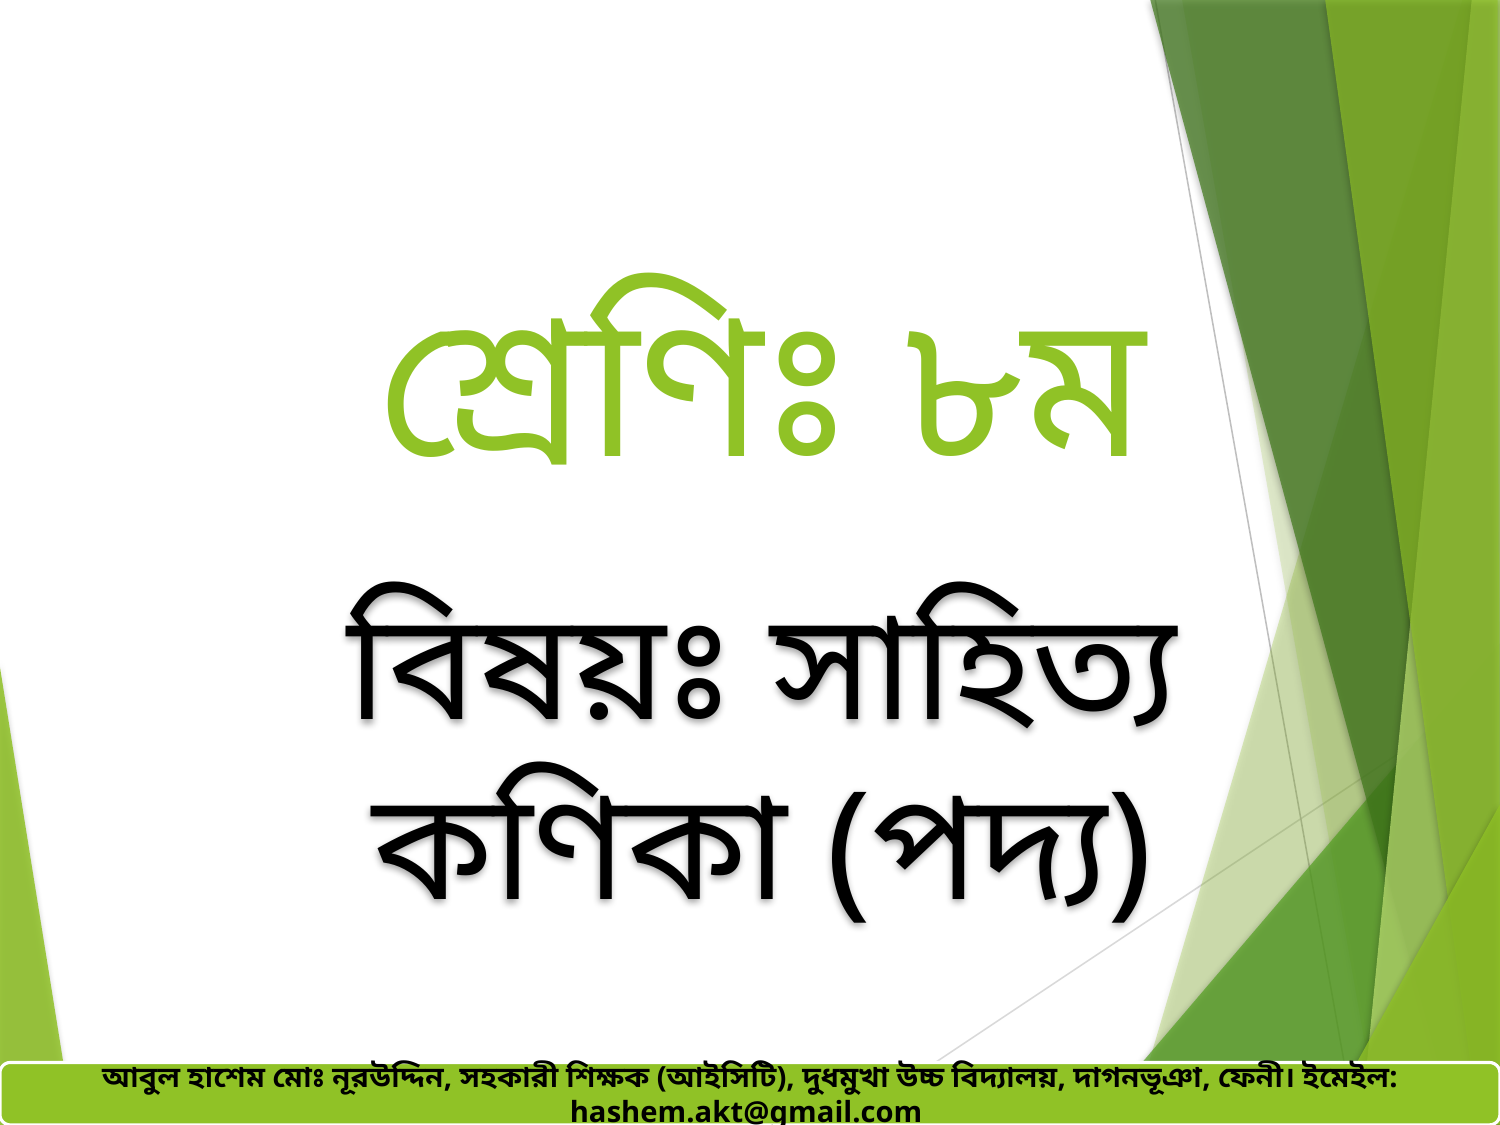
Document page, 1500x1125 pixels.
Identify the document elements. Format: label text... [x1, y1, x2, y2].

text_box বিষয়ঃ সাহিত্য কণিকা (পদ্য) [161, 561, 1363, 938]
text_box শ্রেণিঃ ৮ম [162, 248, 1363, 504]
